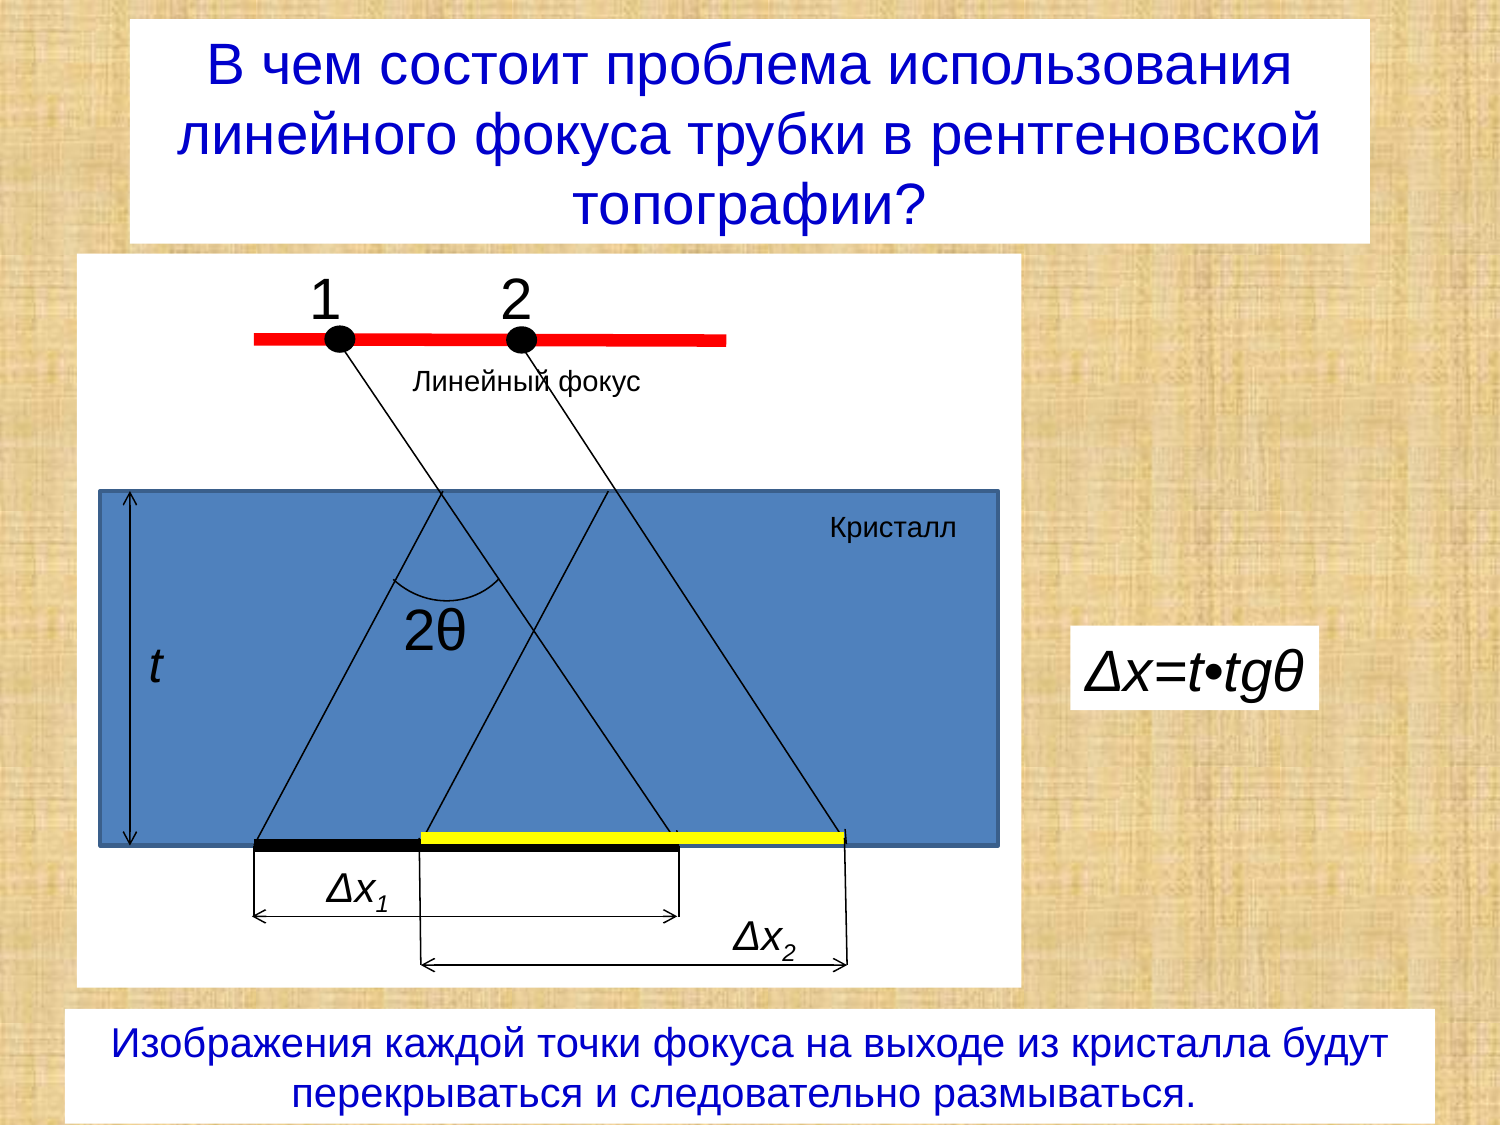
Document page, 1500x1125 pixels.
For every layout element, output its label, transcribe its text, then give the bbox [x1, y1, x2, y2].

text_box Δx1 [311, 855, 405, 915]
text_box 2 [485, 253, 548, 333]
text_box [75, 252, 1024, 990]
text_box 1 [295, 253, 358, 333]
text_box Δx=t•tgθ [1070, 625, 1320, 711]
text_box В чем состоит проблема использования линейного фокуса трубки в рентгеновской топографии? [129, 19, 1370, 244]
text_box [98, 489, 254, 848]
text_box Кристалл [852, 500, 972, 551]
text_box t [134, 624, 178, 700]
text_box Δx2 [718, 901, 811, 964]
text_box [852, 489, 1000, 848]
text_box [324, 325, 356, 337]
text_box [419, 490, 609, 837]
text_box [506, 326, 537, 337]
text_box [337, 350, 510, 489]
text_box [516, 339, 848, 837]
picture [0, 0, 1500, 1125]
text_box Изображения каждой точки фокуса на выходе из кристалла будут перекрываться и следовательно размываться. [64, 1008, 1435, 1124]
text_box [844, 837, 848, 964]
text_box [253, 490, 417, 845]
